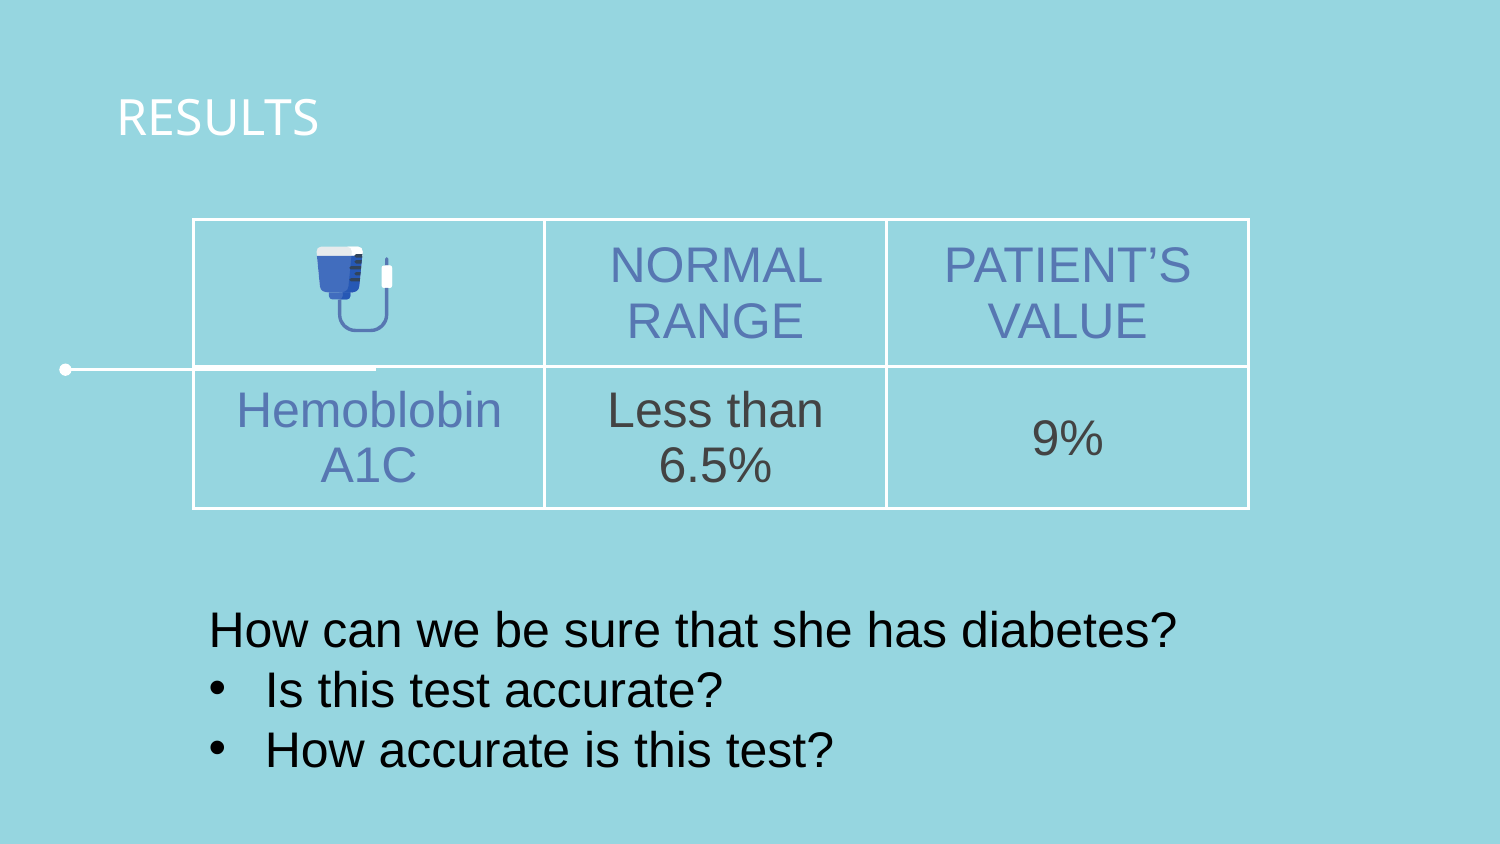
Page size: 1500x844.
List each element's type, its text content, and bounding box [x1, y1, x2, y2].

text_box How can we be sure that she has diabetes? Is this test accurate? How accurate is this test? [193, 589, 1249, 844]
table_header NORMAL RANGE [546, 221, 885, 365]
table_cell Less than 6.5% [546, 368, 885, 507]
title RESULTS [101, 70, 531, 215]
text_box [316, 246, 393, 333]
table_cell Hemoblobin A1C [195, 368, 543, 507]
table_header [195, 221, 543, 365]
table_cell 9% [888, 368, 1247, 507]
table_header PATIENT’S VALUE [888, 221, 1247, 365]
